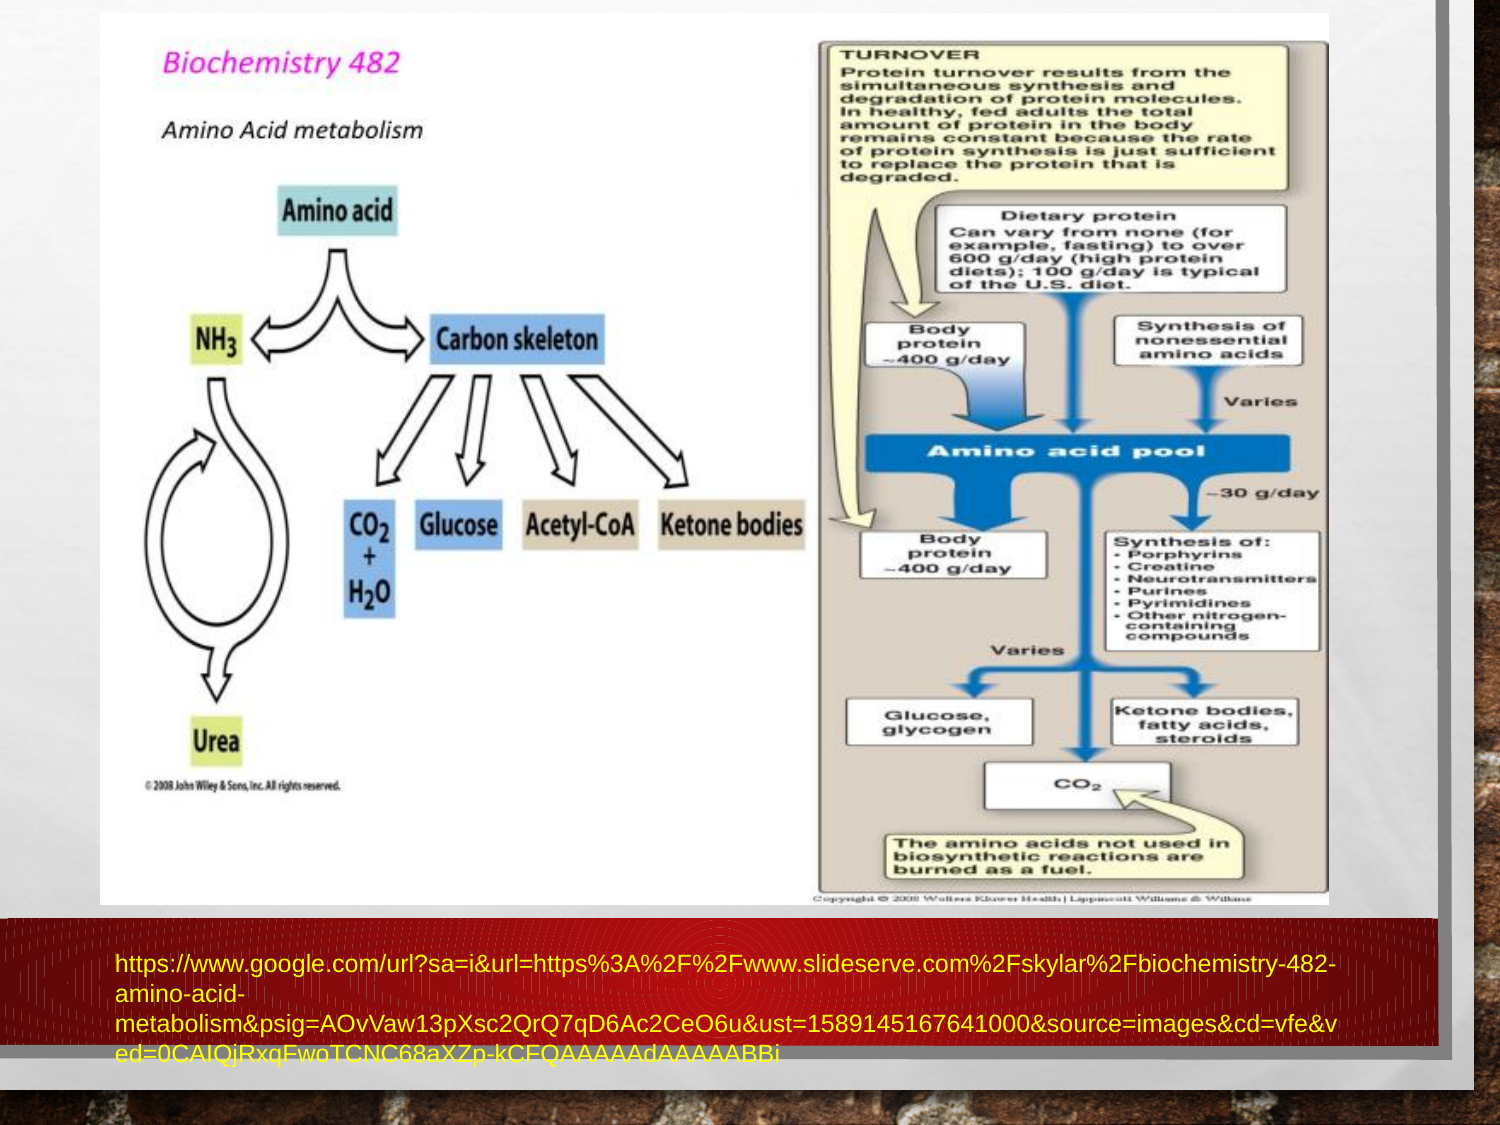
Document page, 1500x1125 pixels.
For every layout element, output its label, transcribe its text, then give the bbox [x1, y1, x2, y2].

picture [100, 13, 1329, 906]
text_box https://www.google.com/url?sa=i&url=https%3A%2F%2Fwww.slideserve.com%2Fskylar%2Fbiochemistry-482-amino-acid-metabolism&psig=AOvVaw13pXsc2QrQ7qD6Ac2CeO6u&ust=1589145167641000&source=images&cd=vfe&ved=0CAIQjRxqFwoTCNC68aXZp-kCFQAAAAAdAAAAABBi [100, 940, 1365, 1075]
picture [0, 0, 1500, 1125]
